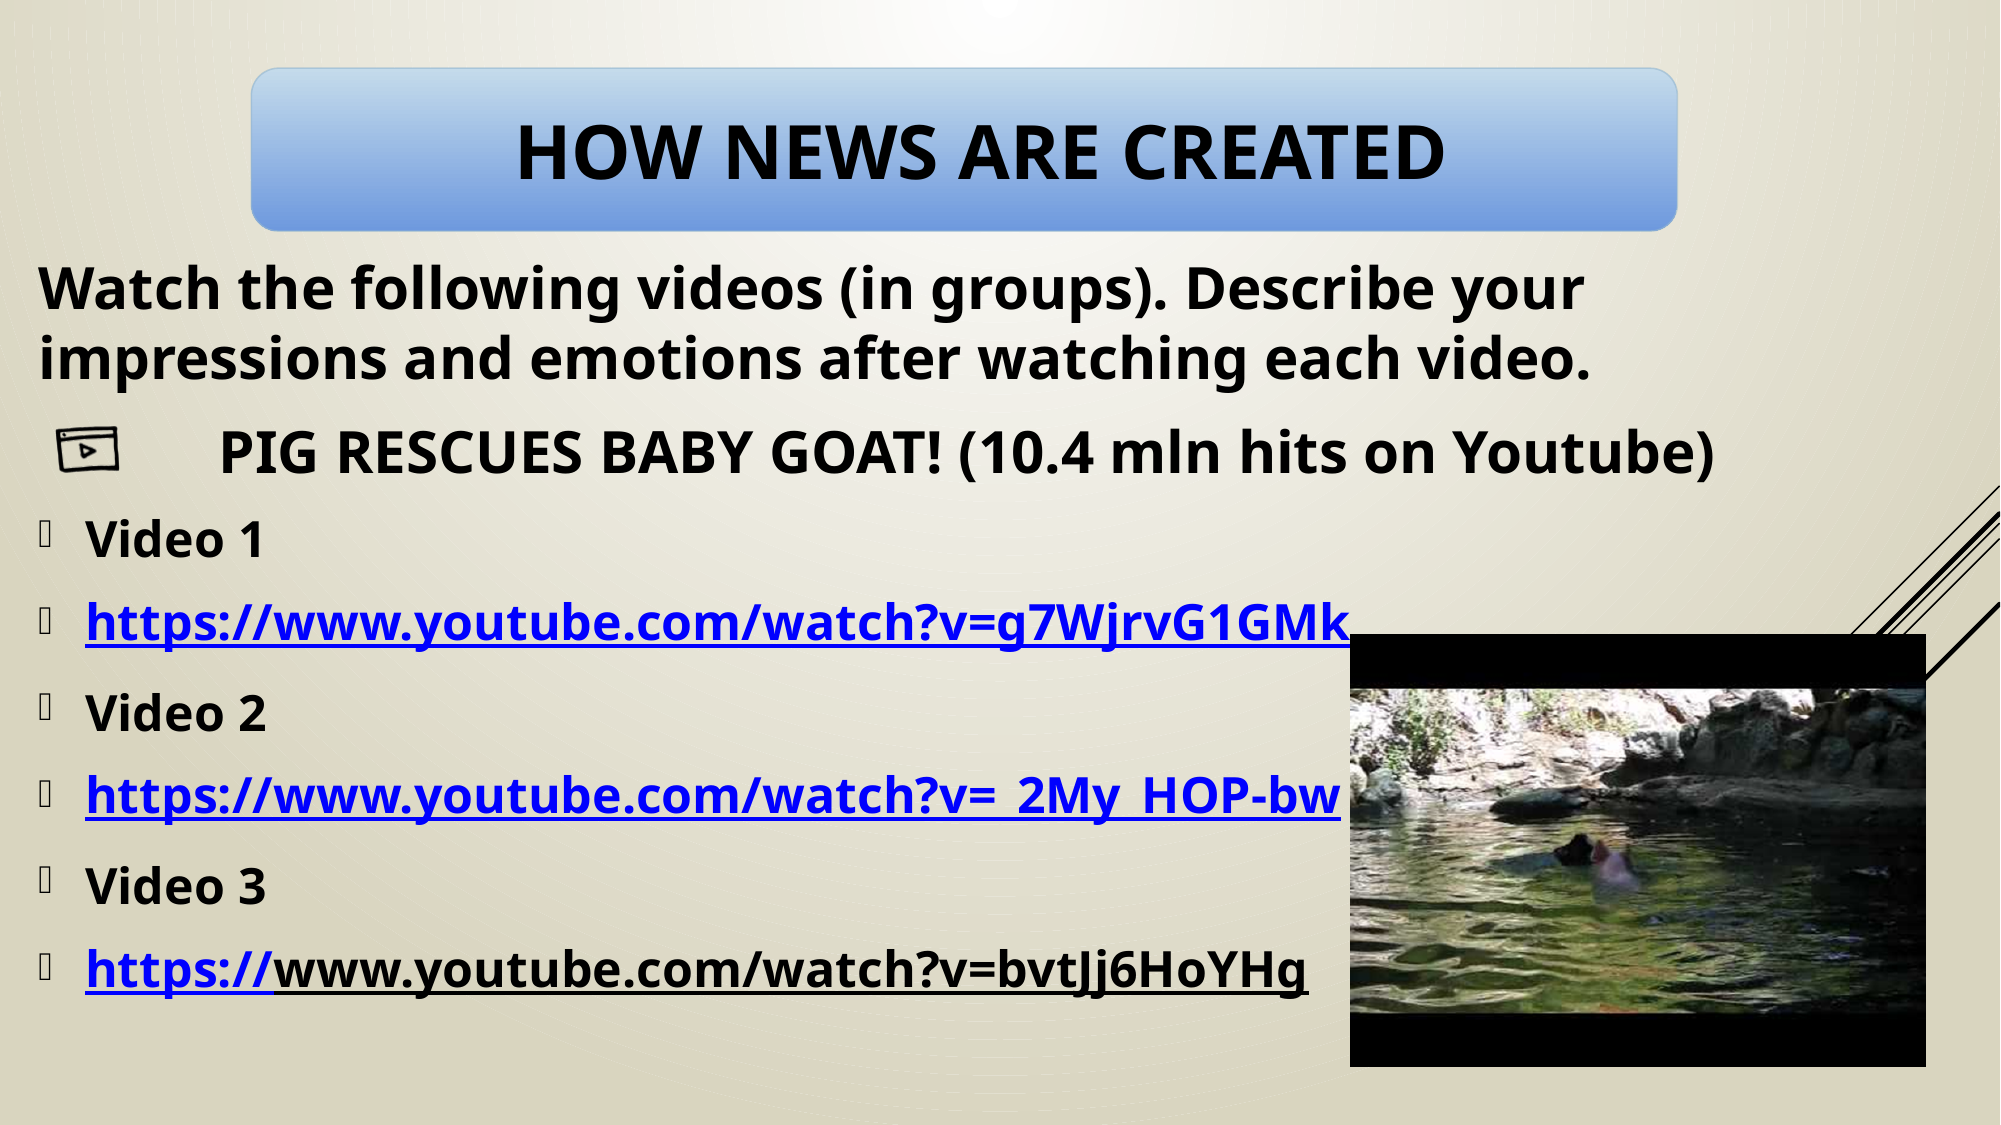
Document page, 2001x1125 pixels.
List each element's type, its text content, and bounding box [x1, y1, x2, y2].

picture [1349, 634, 1927, 1067]
list Watch the following videos (in groups). Describe your impressions and emotions after watching each video. PIG RESCUES BABY GOAT! (10.4 mln hits on Youtube) Video 1 https://www.youtube.com/watch?v=g7WjrvG1GMk Video 2 https://www.youtube.com/watch?v=_2My_HOP-bw Video 3 https://www.youtube.com/watch?v=bvtJj6HoYHg [23, 243, 1931, 1084]
title How News are created [158, 26, 1805, 243]
picture [54, 417, 120, 483]
